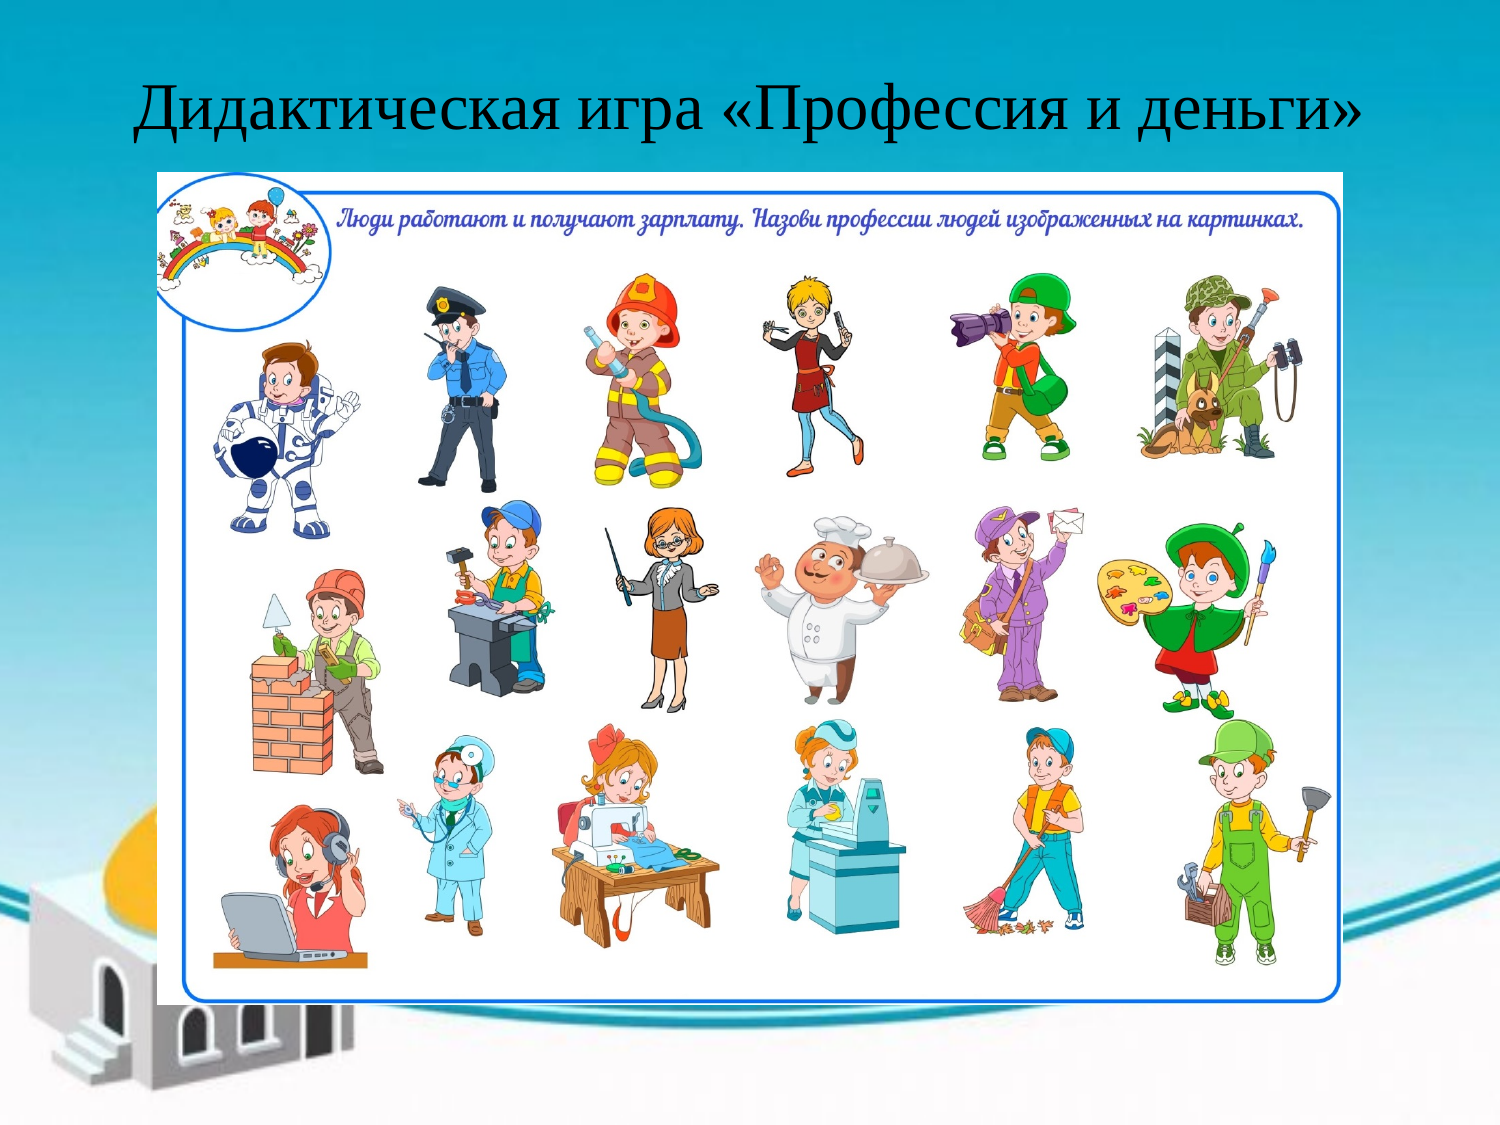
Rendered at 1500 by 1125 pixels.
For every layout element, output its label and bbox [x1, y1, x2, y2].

picture [0, 0, 1500, 1125]
list [156, 172, 1344, 1005]
